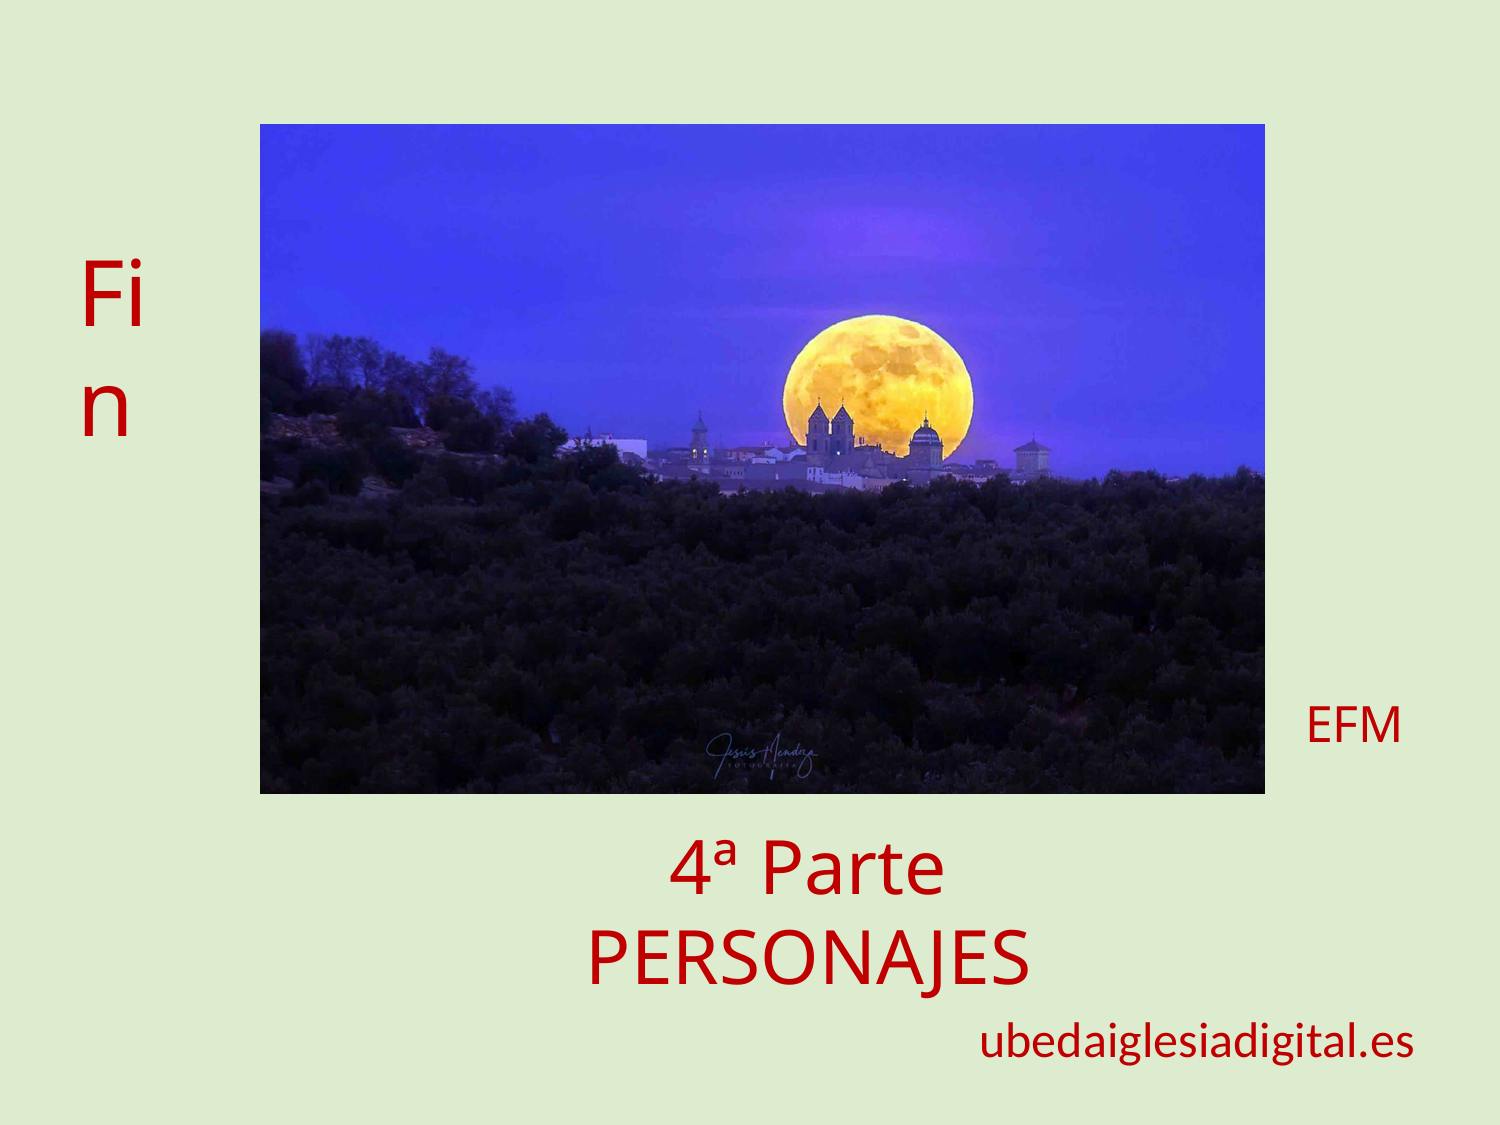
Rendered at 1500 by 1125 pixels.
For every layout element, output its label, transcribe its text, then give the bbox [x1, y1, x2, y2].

picture [260, 124, 1265, 794]
text_box ubedaiglesiadigital.es [964, 1000, 1478, 1076]
text_box EFM [1290, 684, 1419, 760]
text_box 4ª Parte PERSONAJES [570, 812, 1047, 1008]
text_box Fin [62, 227, 213, 462]
